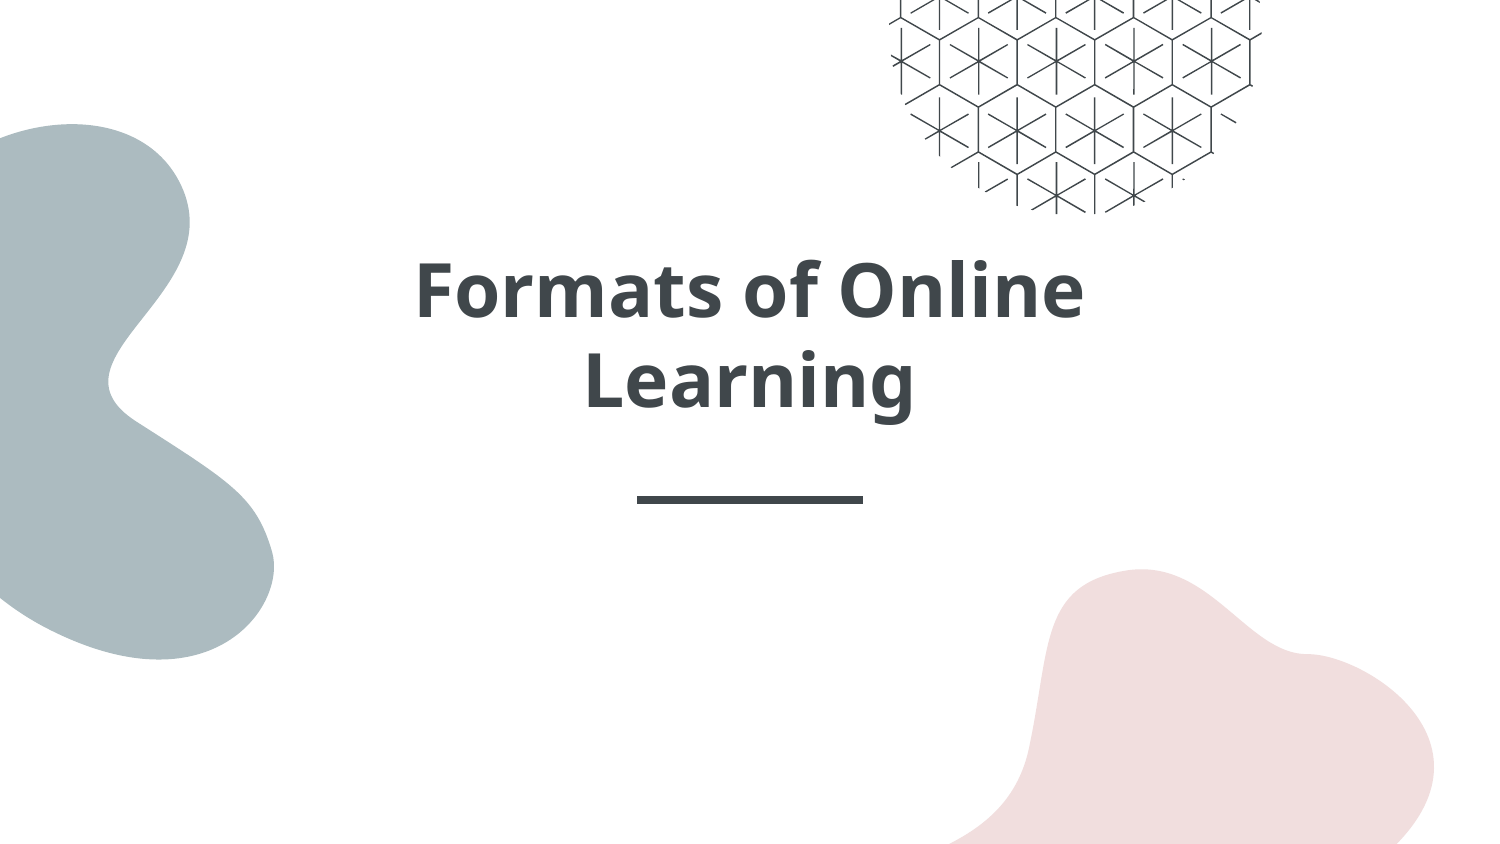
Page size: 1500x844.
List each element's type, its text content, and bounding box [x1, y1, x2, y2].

title Formats of Online Learning [257, 188, 1243, 438]
text_box [636, 495, 864, 505]
